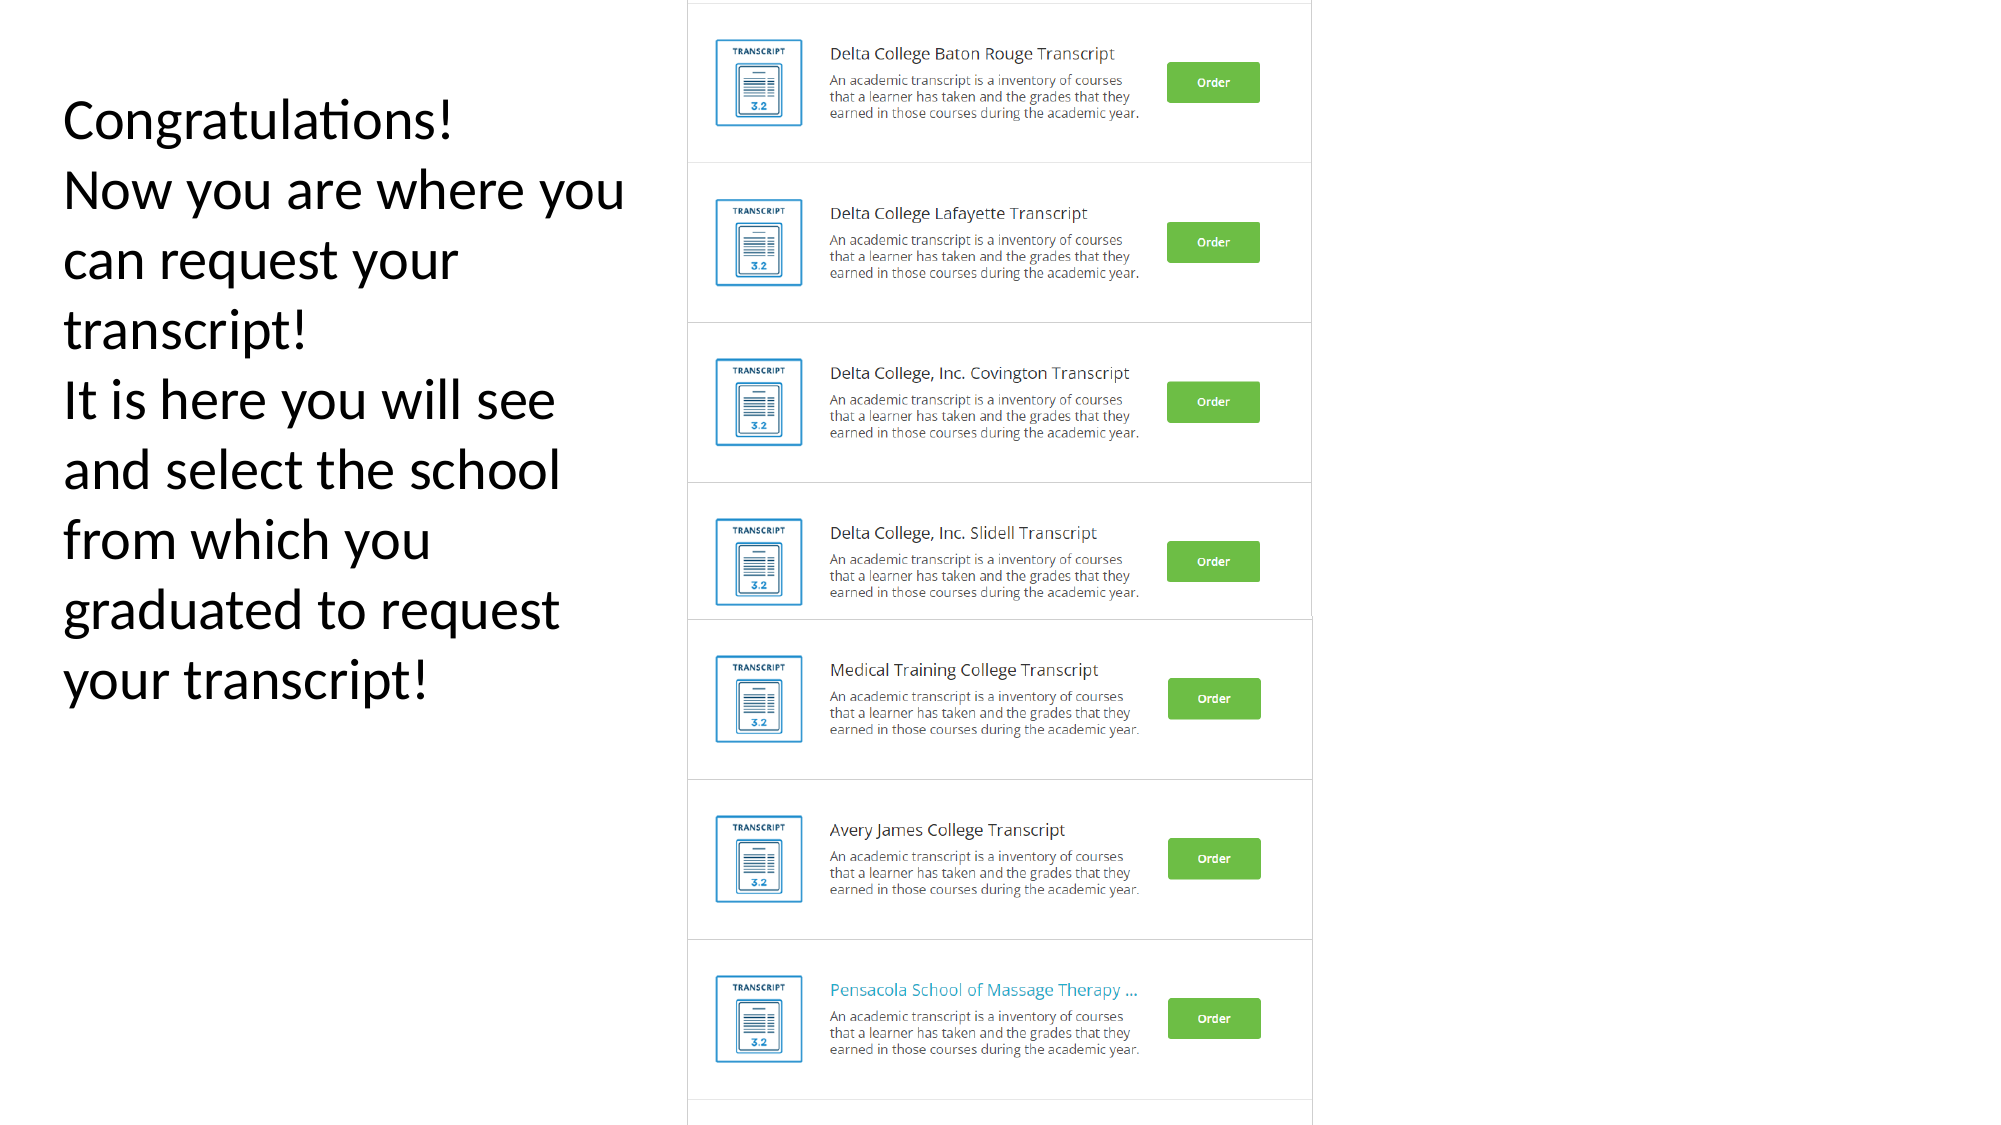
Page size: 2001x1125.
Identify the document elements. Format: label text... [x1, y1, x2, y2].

text_box Congratulations! Now you are where you can request your transcript! It is here you will see and select the school from which you graduated to request your transcript! [48, 73, 642, 719]
picture [685, 0, 1315, 1125]
